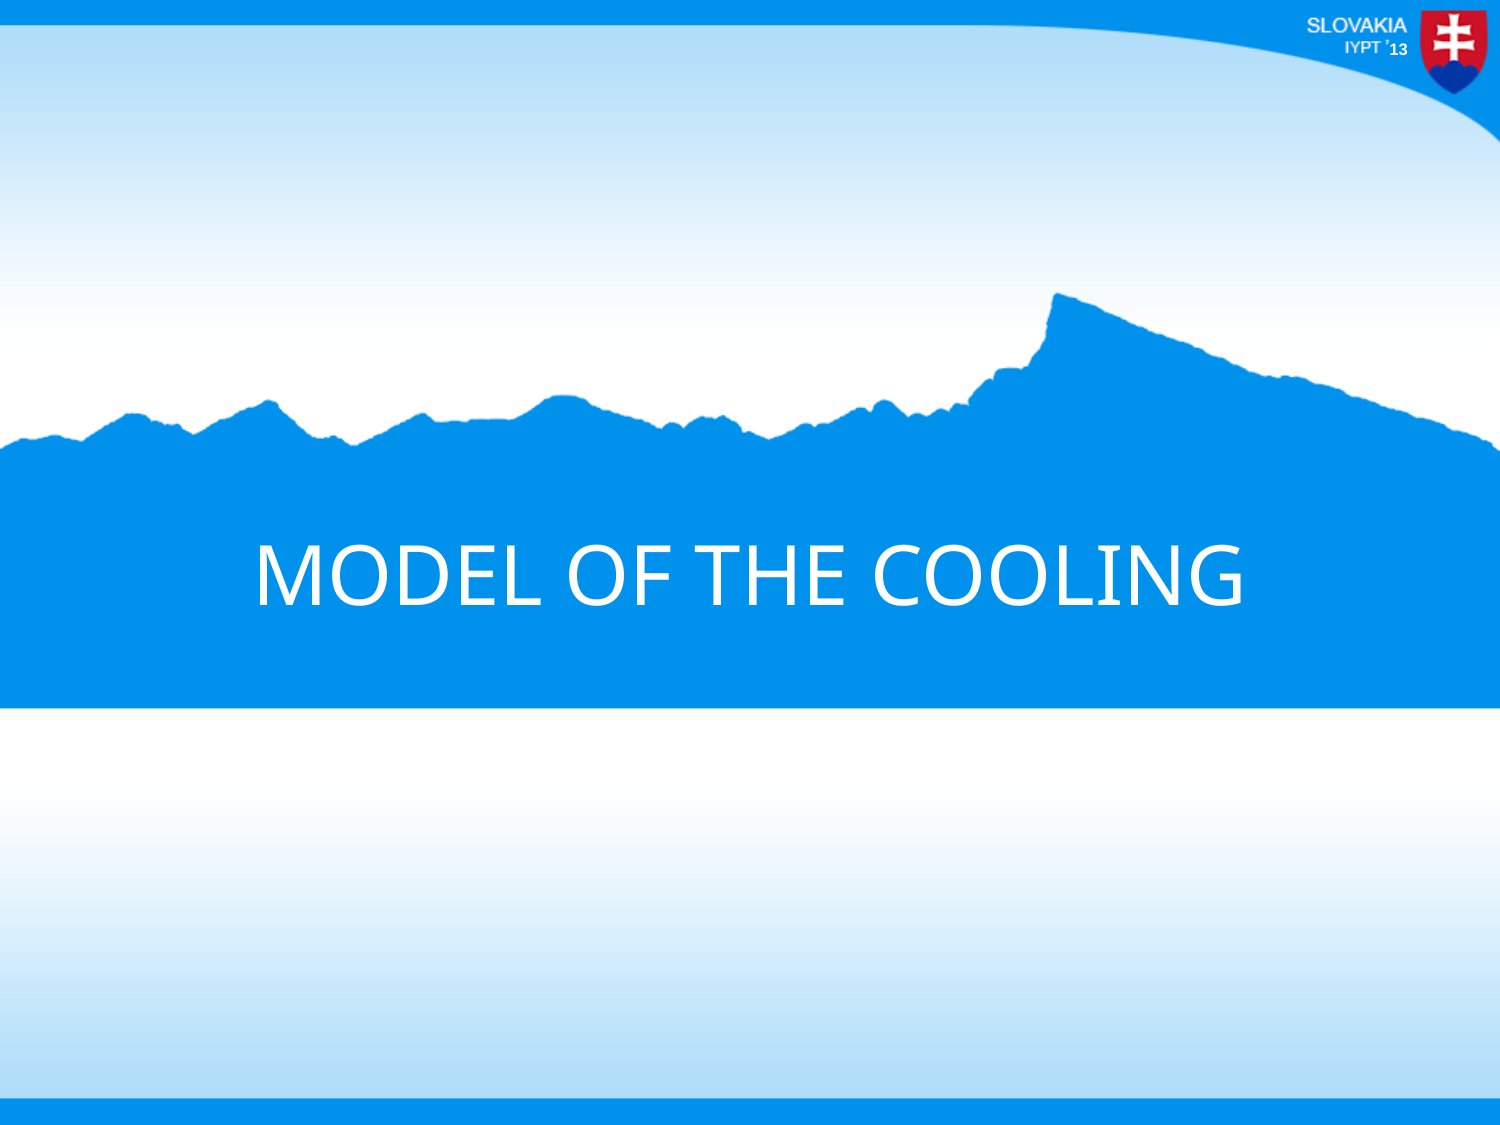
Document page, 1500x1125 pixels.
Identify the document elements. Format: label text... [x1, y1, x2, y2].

picture [0, 0, 1500, 460]
title Model of the cooling [0, 460, 1500, 684]
picture [0, 684, 1500, 1125]
